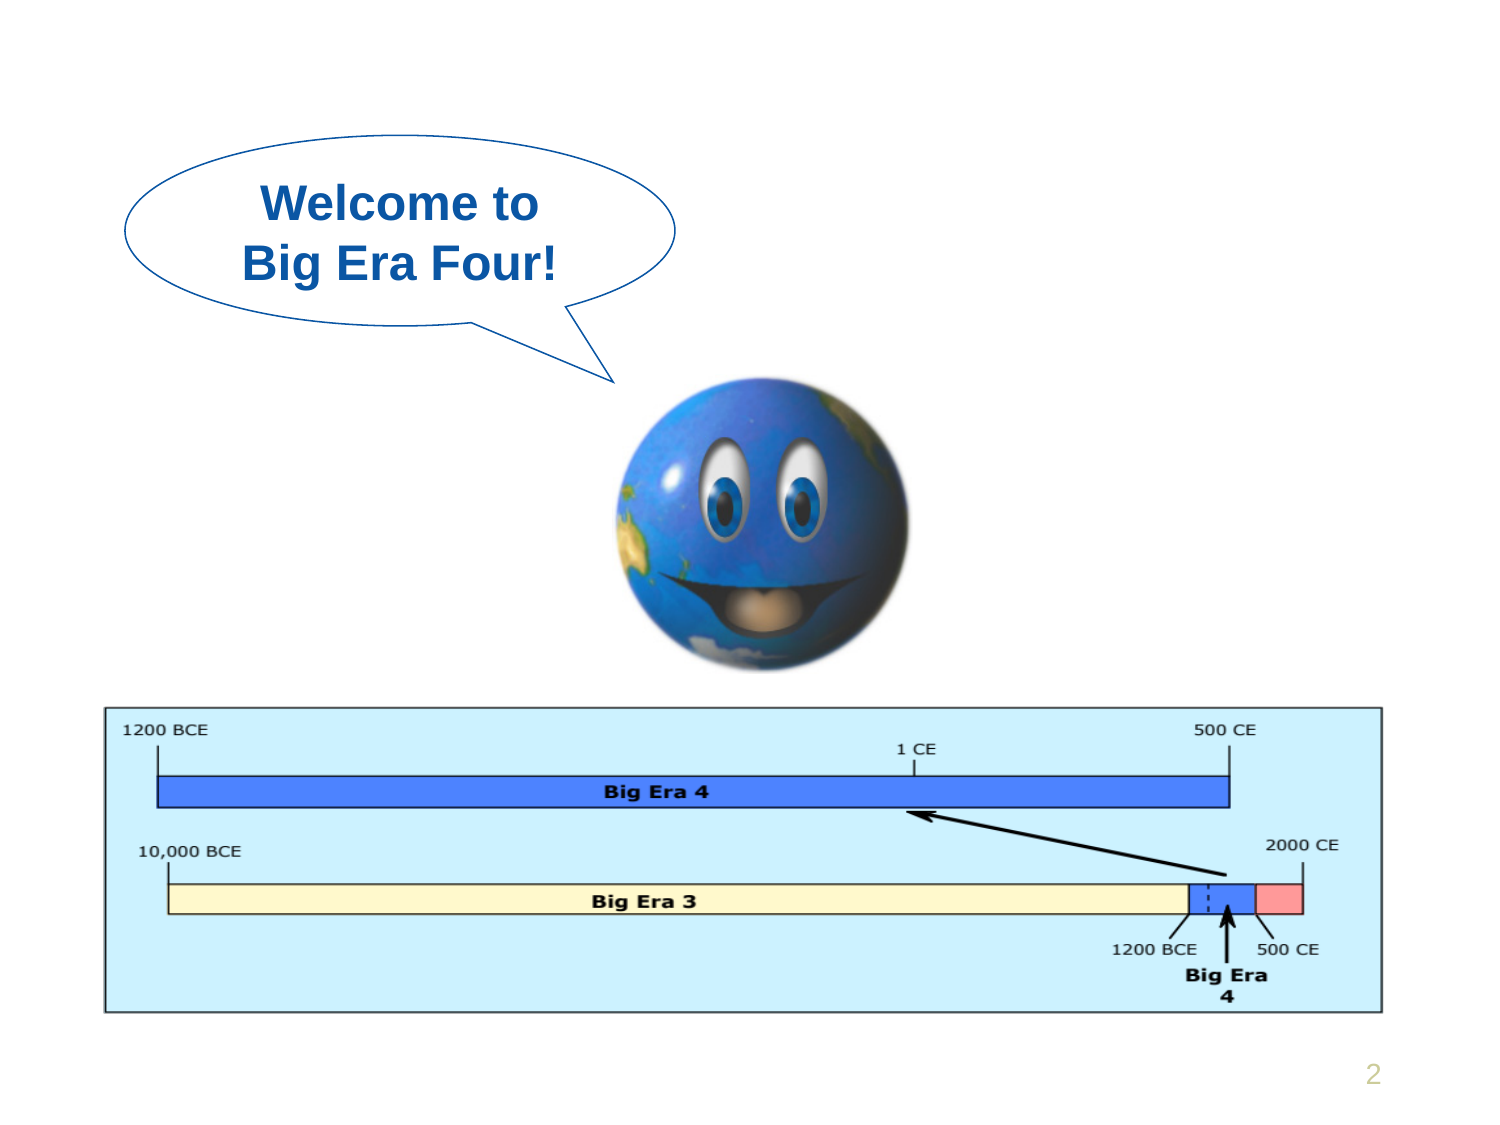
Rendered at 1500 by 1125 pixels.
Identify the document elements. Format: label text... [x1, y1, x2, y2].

picture [612, 374, 913, 675]
picture [74, 682, 1413, 1038]
text_box Welcome to Big Era Four! [124, 135, 675, 382]
slide_number 2 [1059, 1042, 1397, 1103]
